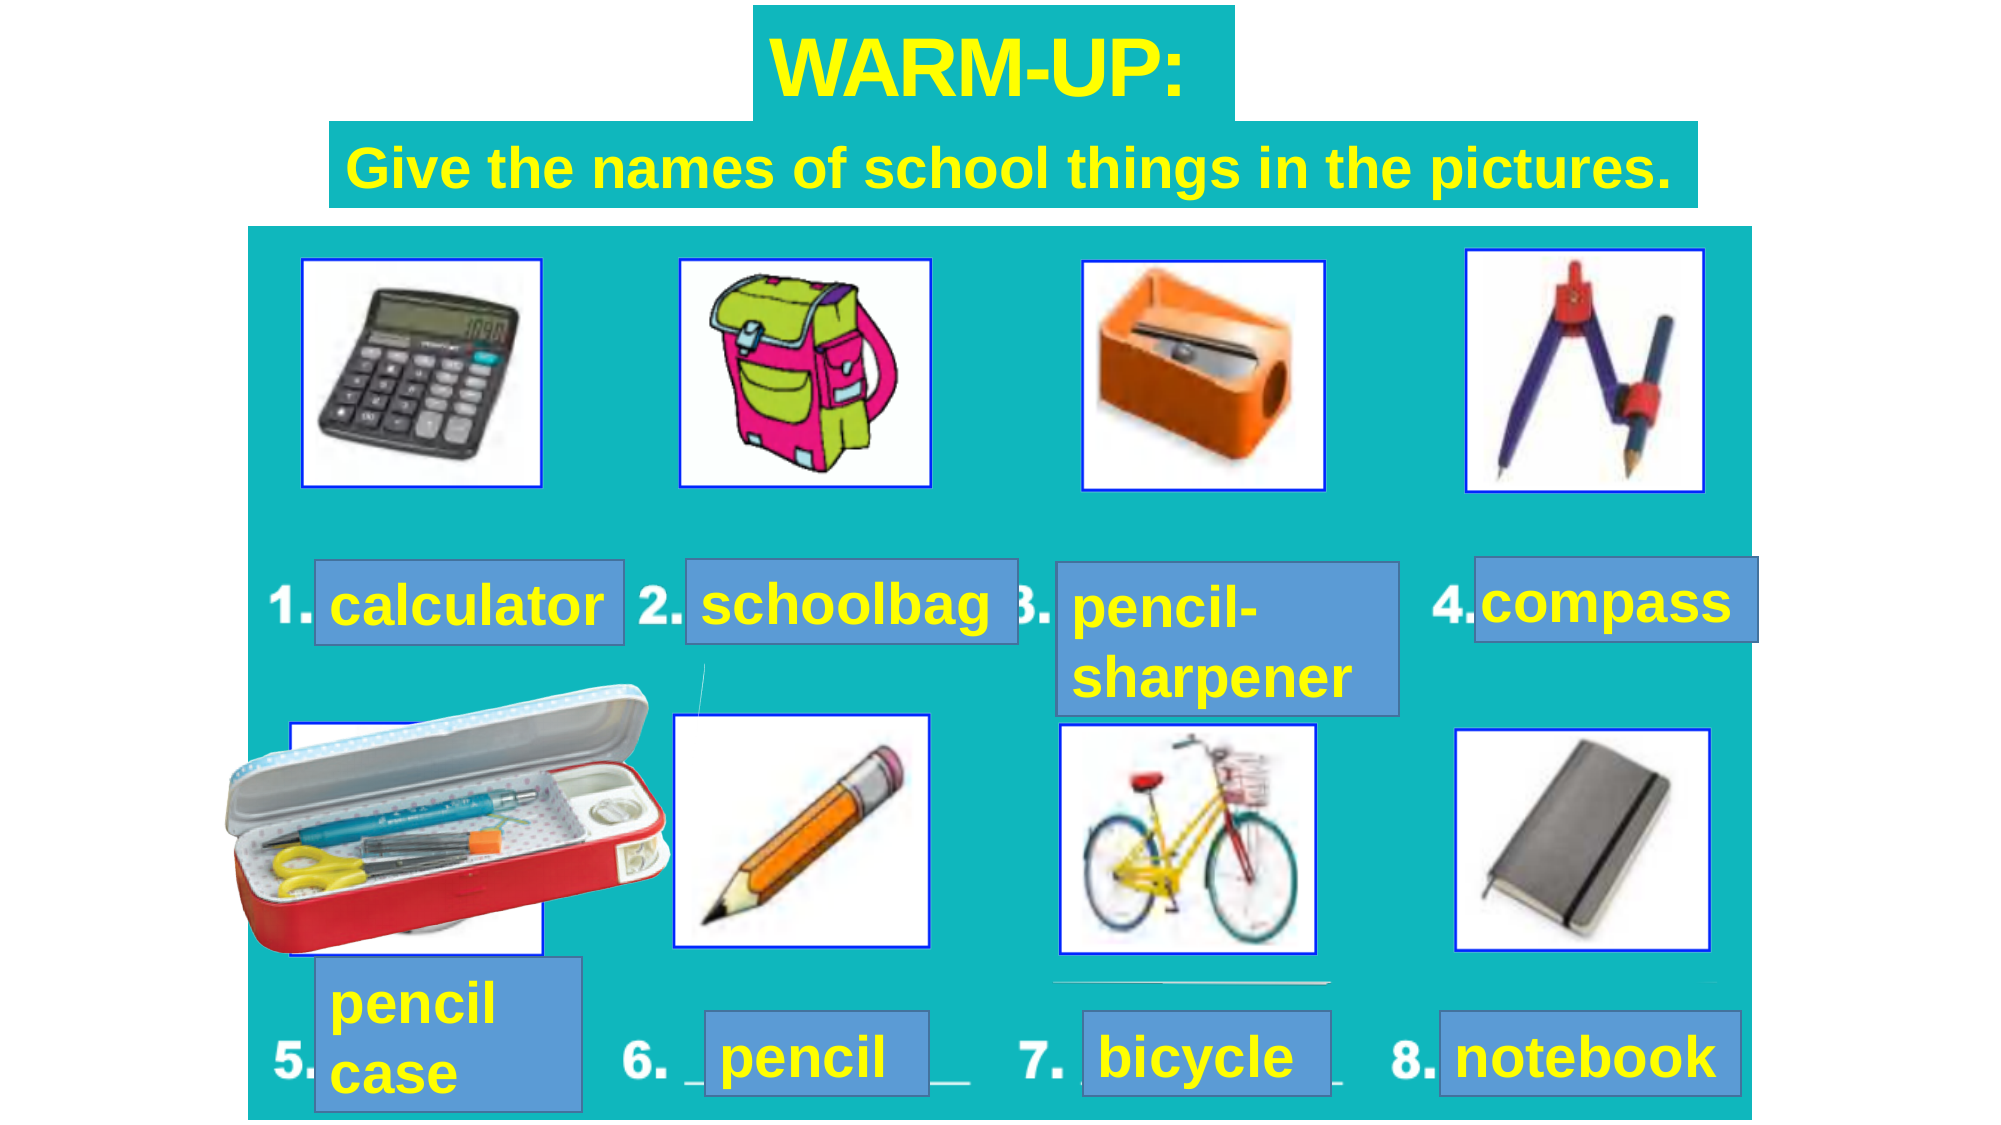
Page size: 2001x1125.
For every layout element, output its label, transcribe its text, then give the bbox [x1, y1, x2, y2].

text_box WARM-UP: [753, 5, 1235, 122]
text_box compass [1750, 556, 1759, 643]
picture [180, 227, 1750, 1118]
text_box Give the names of school things in the pictures. [329, 121, 1698, 208]
